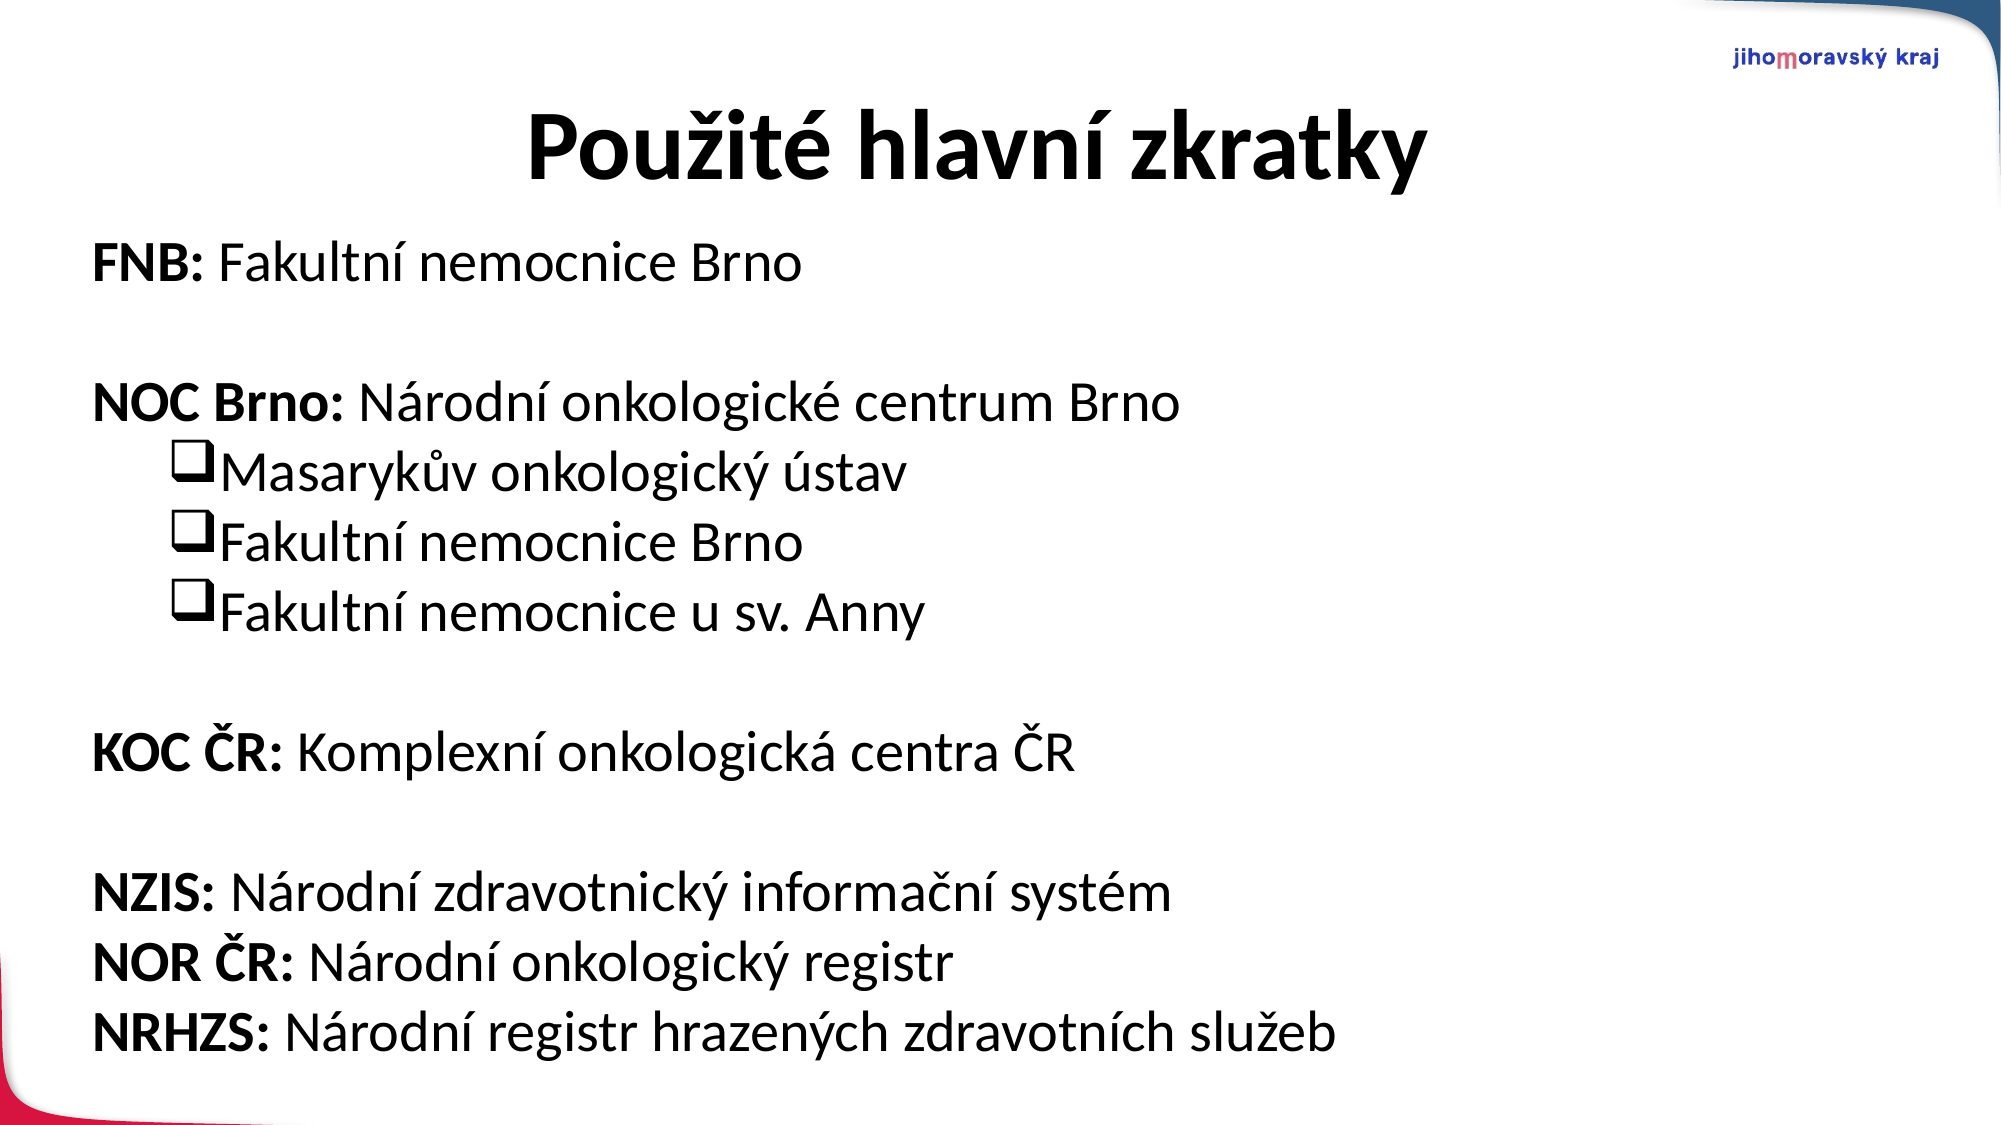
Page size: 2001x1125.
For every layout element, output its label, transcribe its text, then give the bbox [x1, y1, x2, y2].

title Použité hlavní zkratky [77, 86, 1901, 233]
text_box FNB: Fakultní nemocnice Brno NOC Brno: Národní onkologické centrum Brno Masarykův onkologický ústav Fakultní nemocnice Brno Fakultní nemocnice u sv. Anny KOC ČR: Komplexní onkologická centra ČR NZIS: Národní zdravotnický informační systém NOR ČR: Národní onkologický registr NRHZS: Národní registr hrazených zdravotních služeb [77, 215, 1639, 1071]
picture [1714, 29, 1956, 87]
